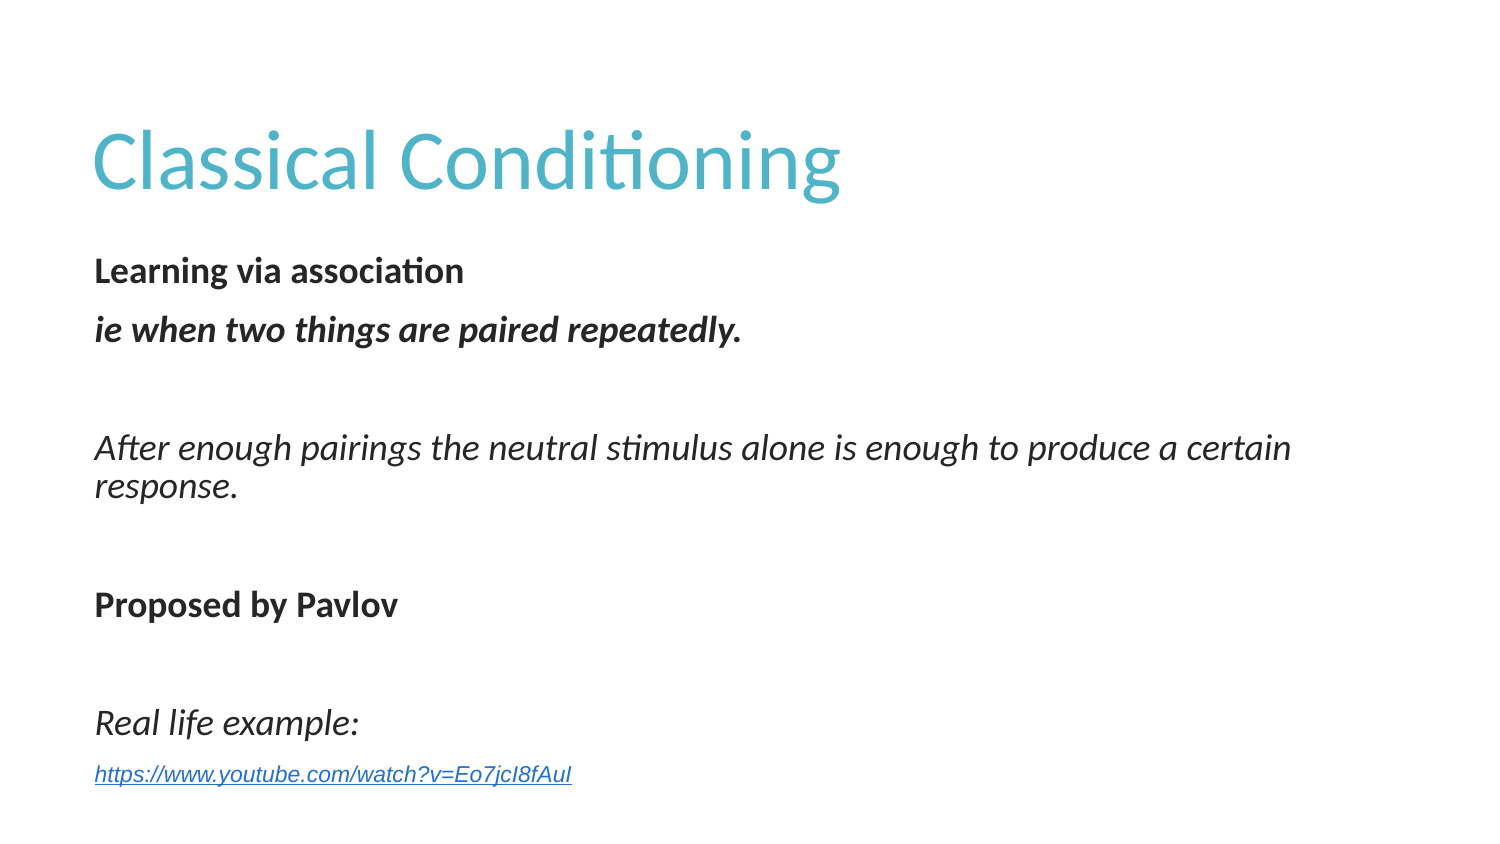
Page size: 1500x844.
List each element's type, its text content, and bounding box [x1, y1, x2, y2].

list Learning via association ie when two things are paired repeatedly. After enough pairings the neutral stimulus alone is enough to produce a certain response. Proposed by Pavlov Real life example: https://www.youtube.com/watch?v=Eo7jcI8fAuI [83, 247, 1407, 711]
title Classical Conditioning [80, 61, 1407, 266]
